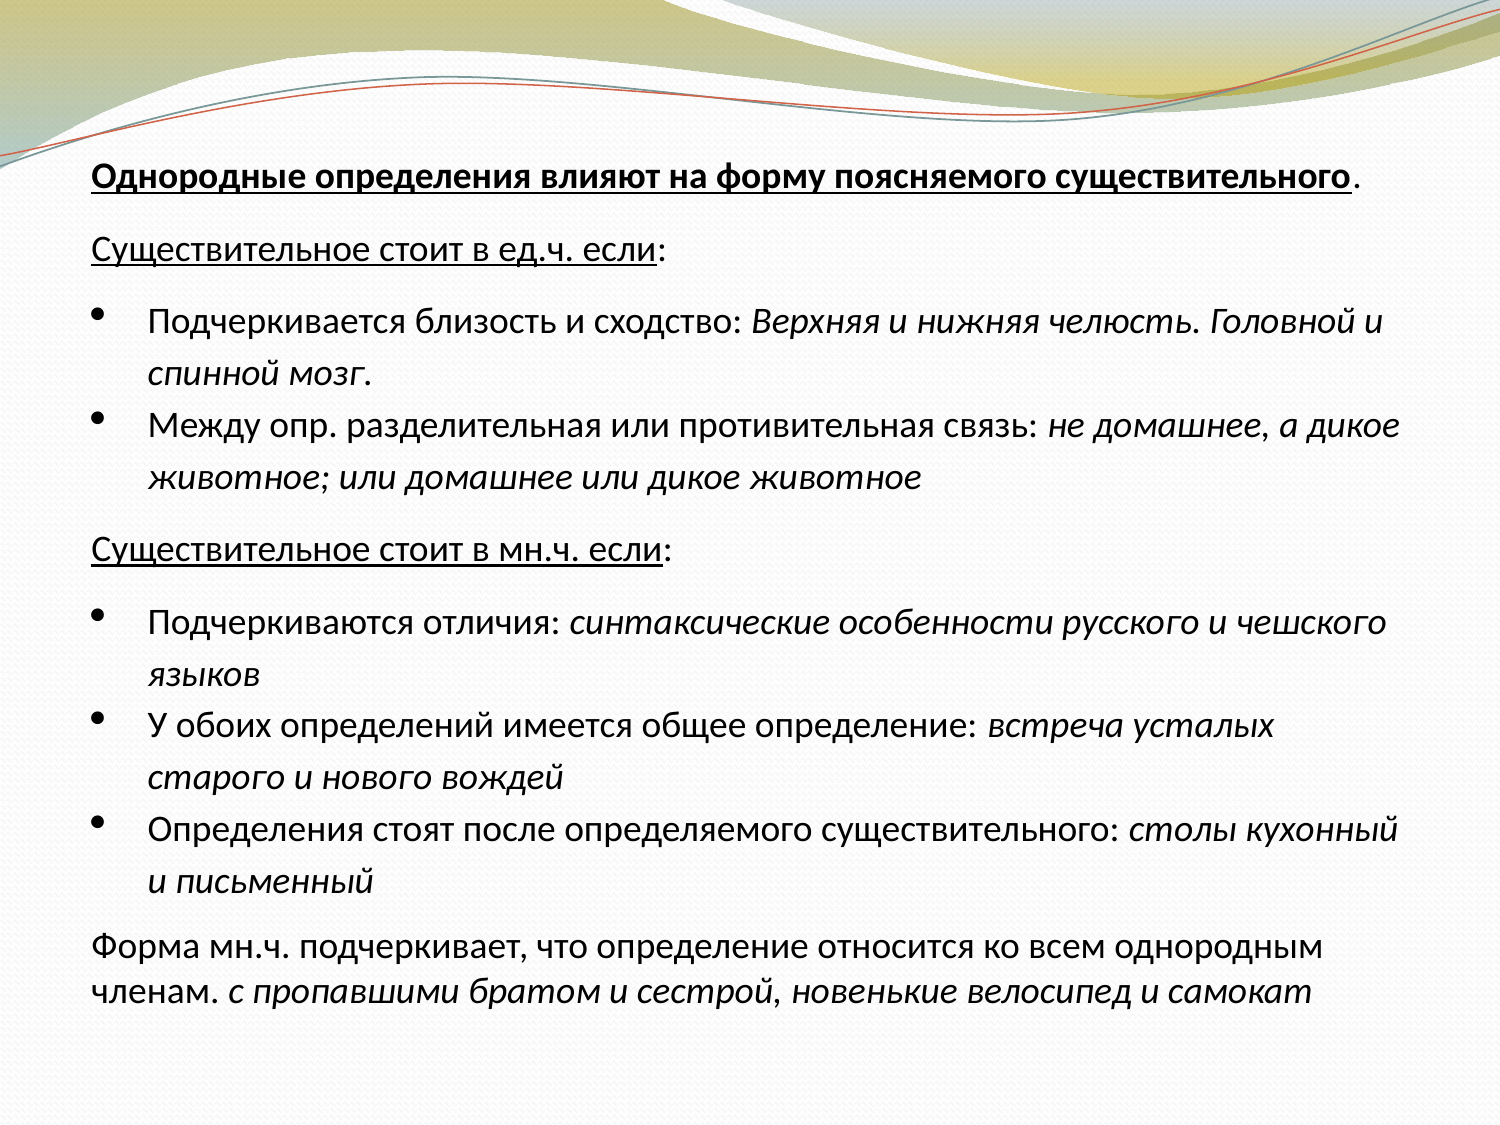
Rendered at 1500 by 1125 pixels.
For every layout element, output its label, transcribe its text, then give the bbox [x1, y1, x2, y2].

text_box Однородные определения влияют на форму поясняемого существительного. Существительное стоит в ед.ч. если: Подчеркивается близость и сходство: Верхняя и нижняя челюсть. Головной и спинной мозг. Между опр. разделительная или противительная связь: не домашнее, а дикое животное; или домашнее или дикое животное Существительное стоит в мн.ч. если: Подчеркиваются отличия: синтаксические особенности русского и чешского языков У обоих определений имеется общее определение: встреча усталых старого и нового вождей Определения стоят после определяемого существительного: столы кухонный и письменный Форма мн.ч. подчеркивает, что определение относится ко всем однородным членам. с пропавшими братом и сестрой, новенькие велосипед и самокат [76, 137, 1436, 1019]
